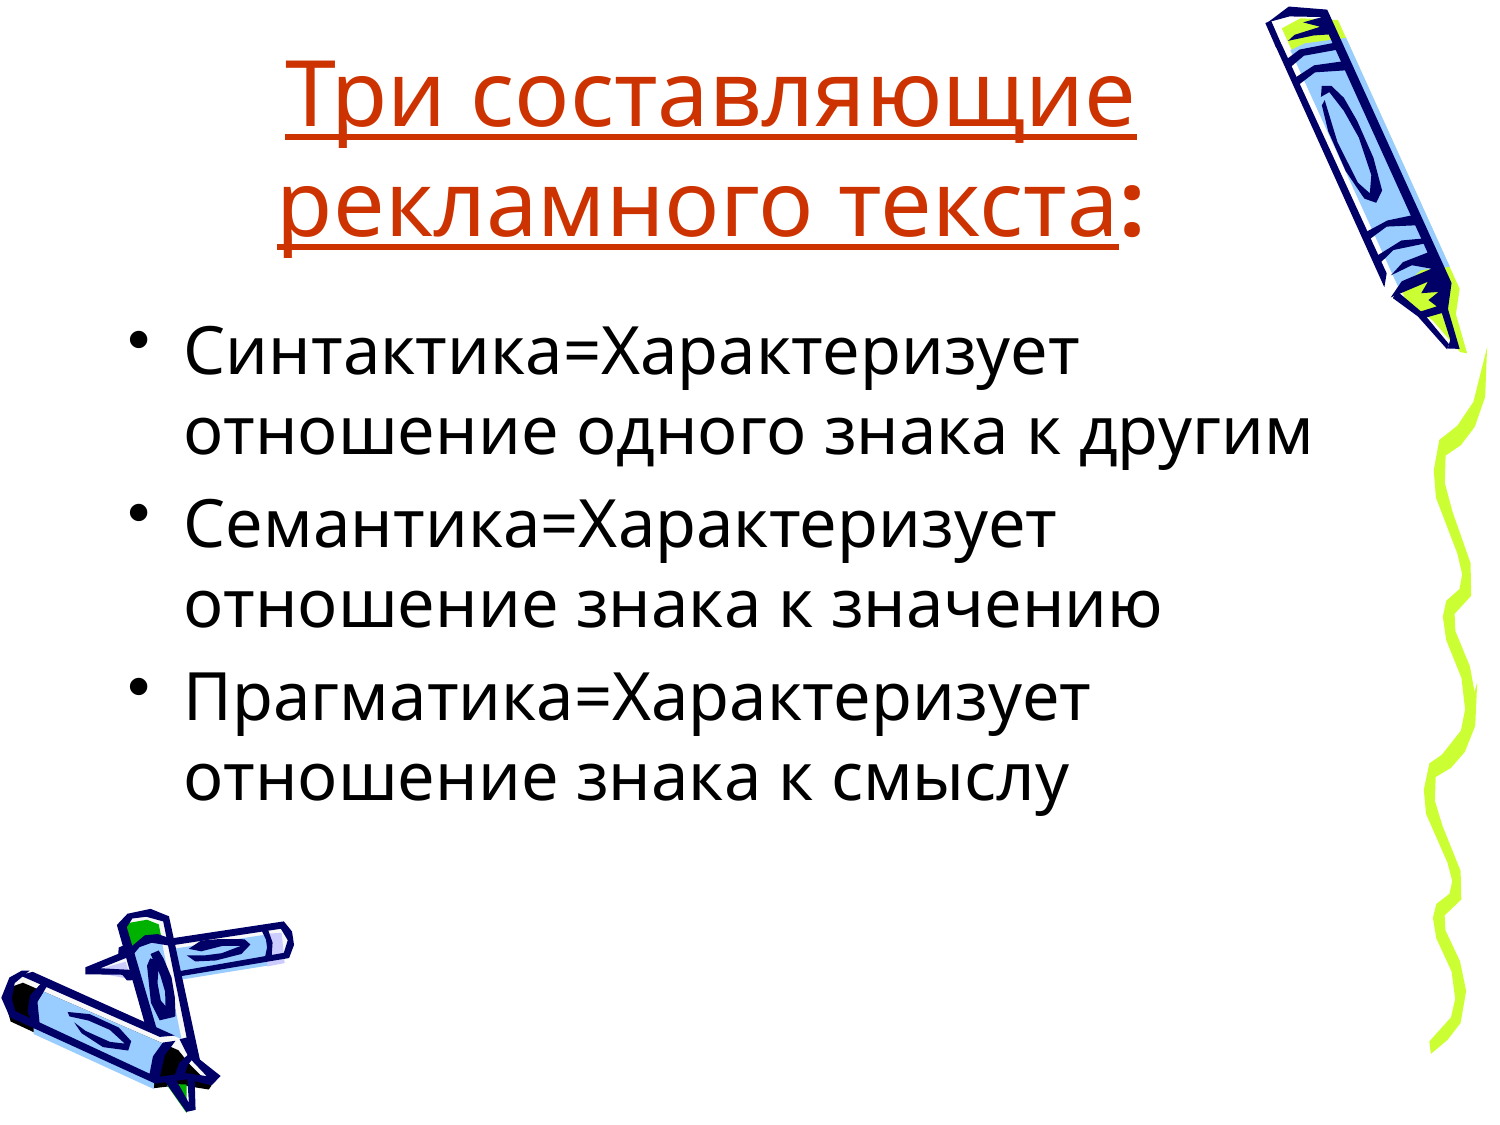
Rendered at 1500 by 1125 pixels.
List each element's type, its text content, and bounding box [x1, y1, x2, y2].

title Три составляющие рекламного текста: [147, 0, 1275, 263]
list Синтактика=Характеризует отношение одного знака к другим Семантика=Характеризует отношение знака к значению Прагматика=Характеризует отношение знака к смыслу [112, 299, 1375, 900]
